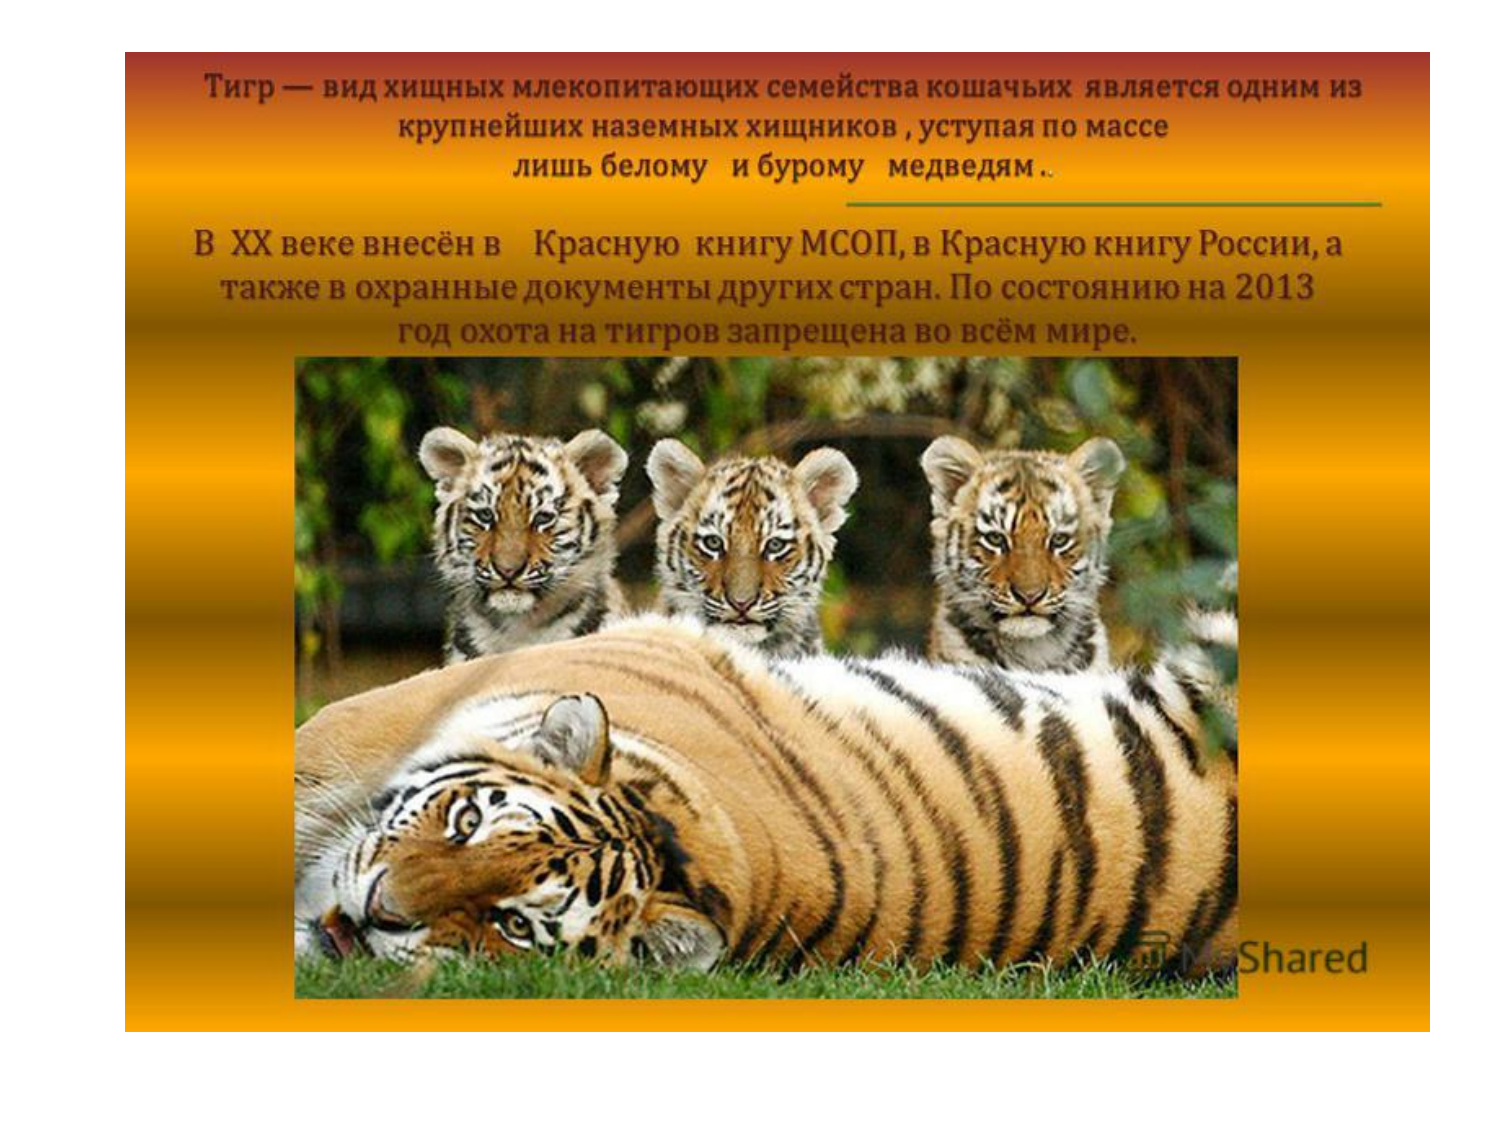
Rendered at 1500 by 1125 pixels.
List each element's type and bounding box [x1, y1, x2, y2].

picture [124, 52, 1430, 1032]
